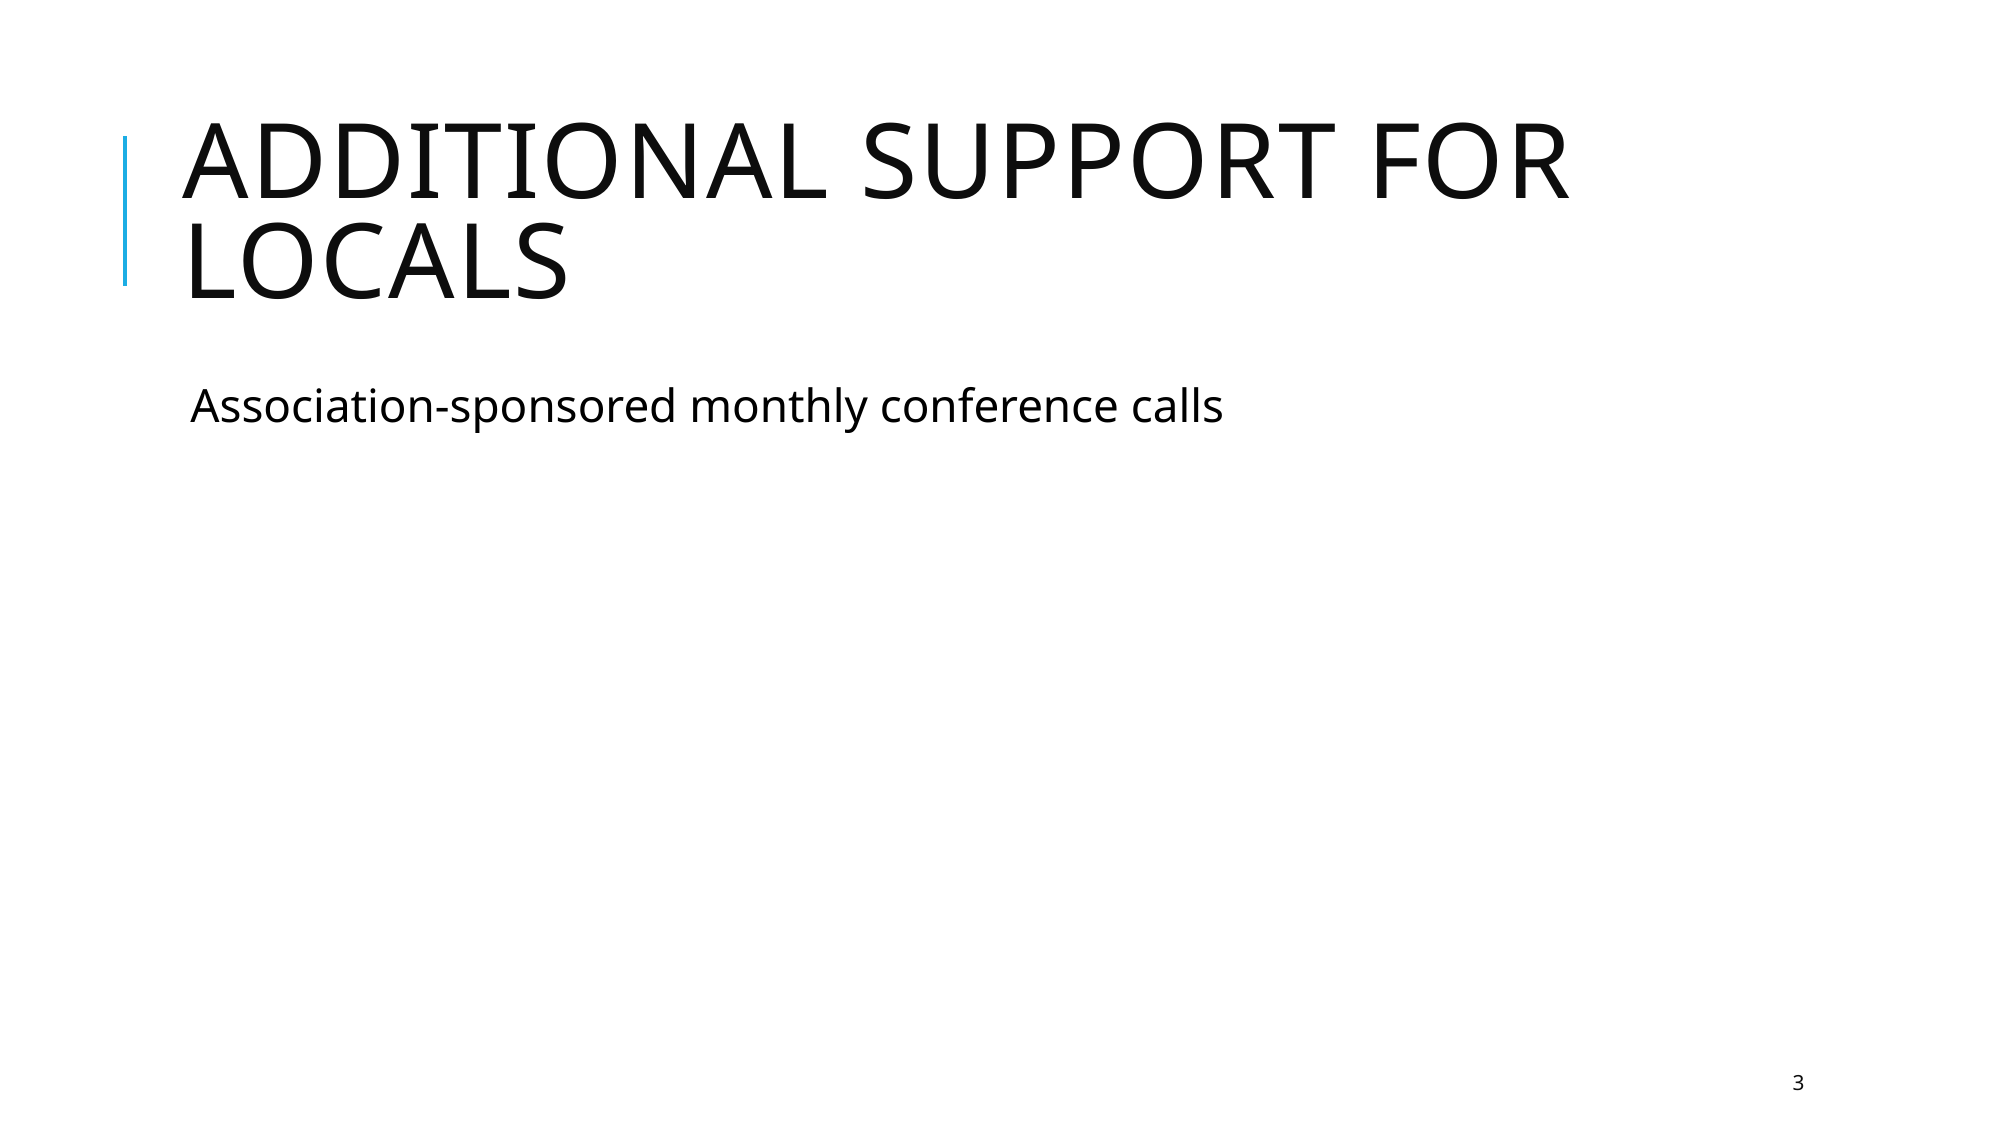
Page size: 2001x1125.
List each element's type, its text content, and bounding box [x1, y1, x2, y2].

list Association-sponsored monthly conference calls [168, 375, 1763, 1035]
slide_number 3 [1777, 1061, 1938, 1107]
title Additional Support for locals [168, 96, 1763, 342]
